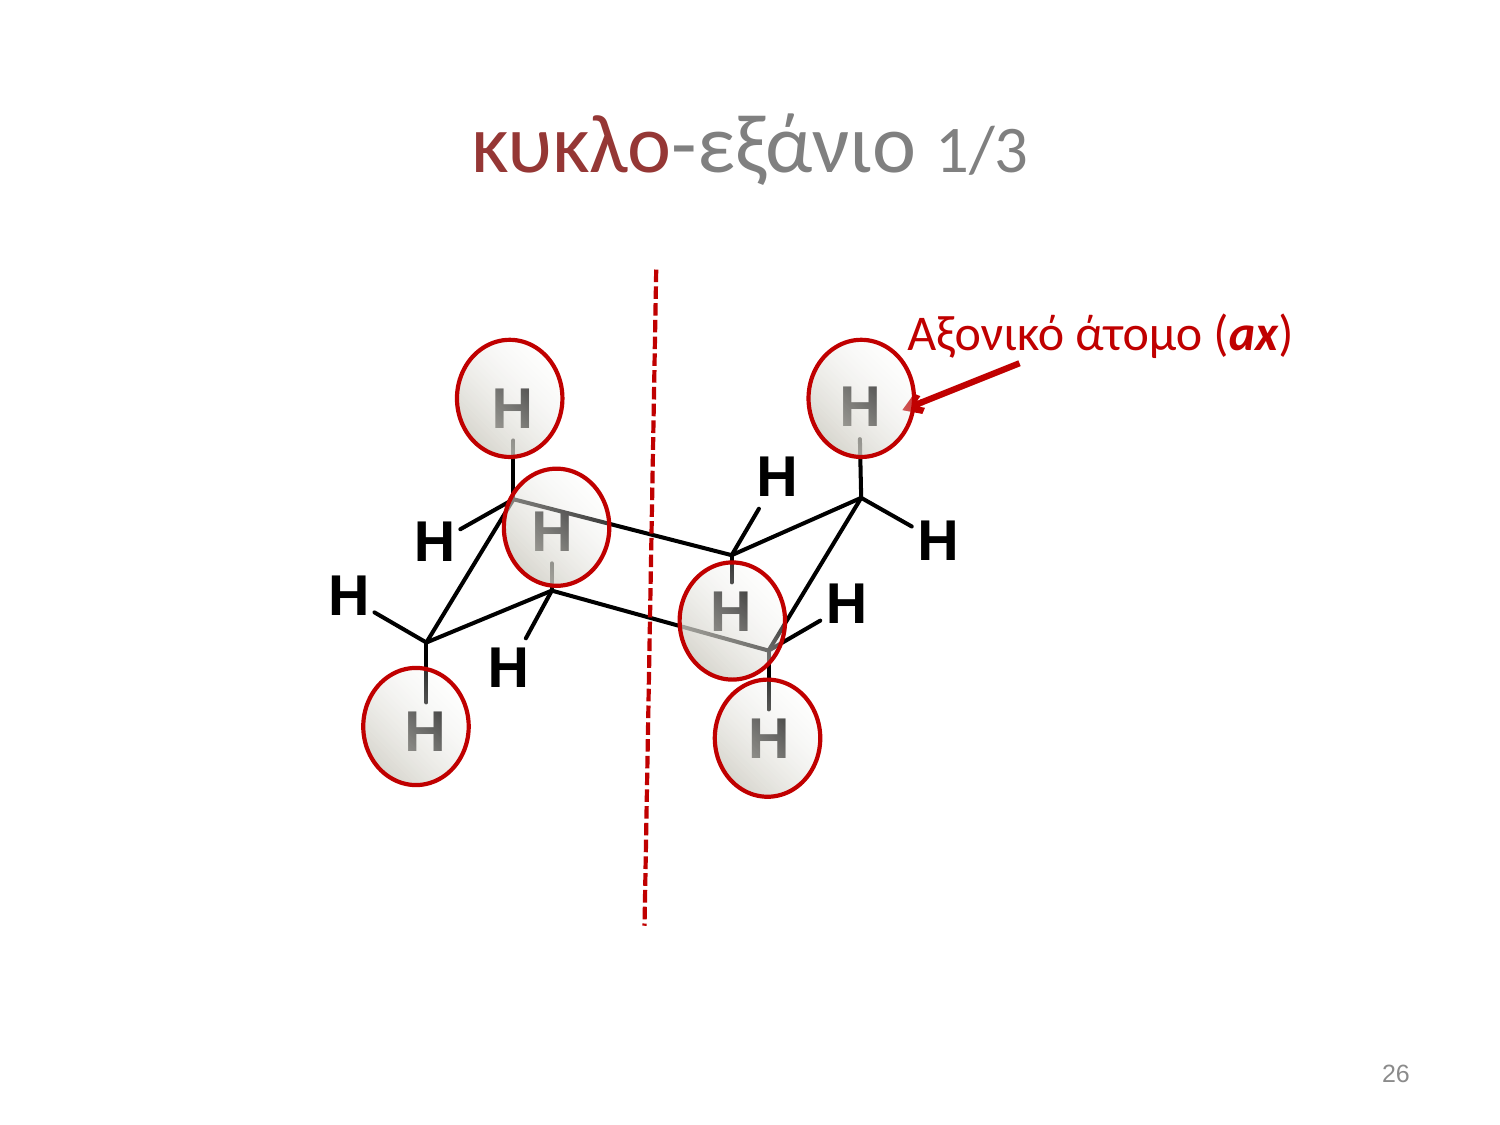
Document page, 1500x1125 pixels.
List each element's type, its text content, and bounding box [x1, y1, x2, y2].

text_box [327, 374, 960, 590]
title κυκλο-εξάνιο 1/3 [75, 45, 1425, 233]
text_box [730, 783, 805, 799]
text_box [811, 337, 905, 373]
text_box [321, 591, 979, 604]
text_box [902, 362, 1020, 411]
text_box Αξονικό άτομο (ax) [892, 292, 1309, 368]
slide_number 25 [1074, 1042, 1425, 1103]
text_box [396, 783, 436, 788]
text_box [459, 337, 560, 373]
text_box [327, 612, 960, 775]
